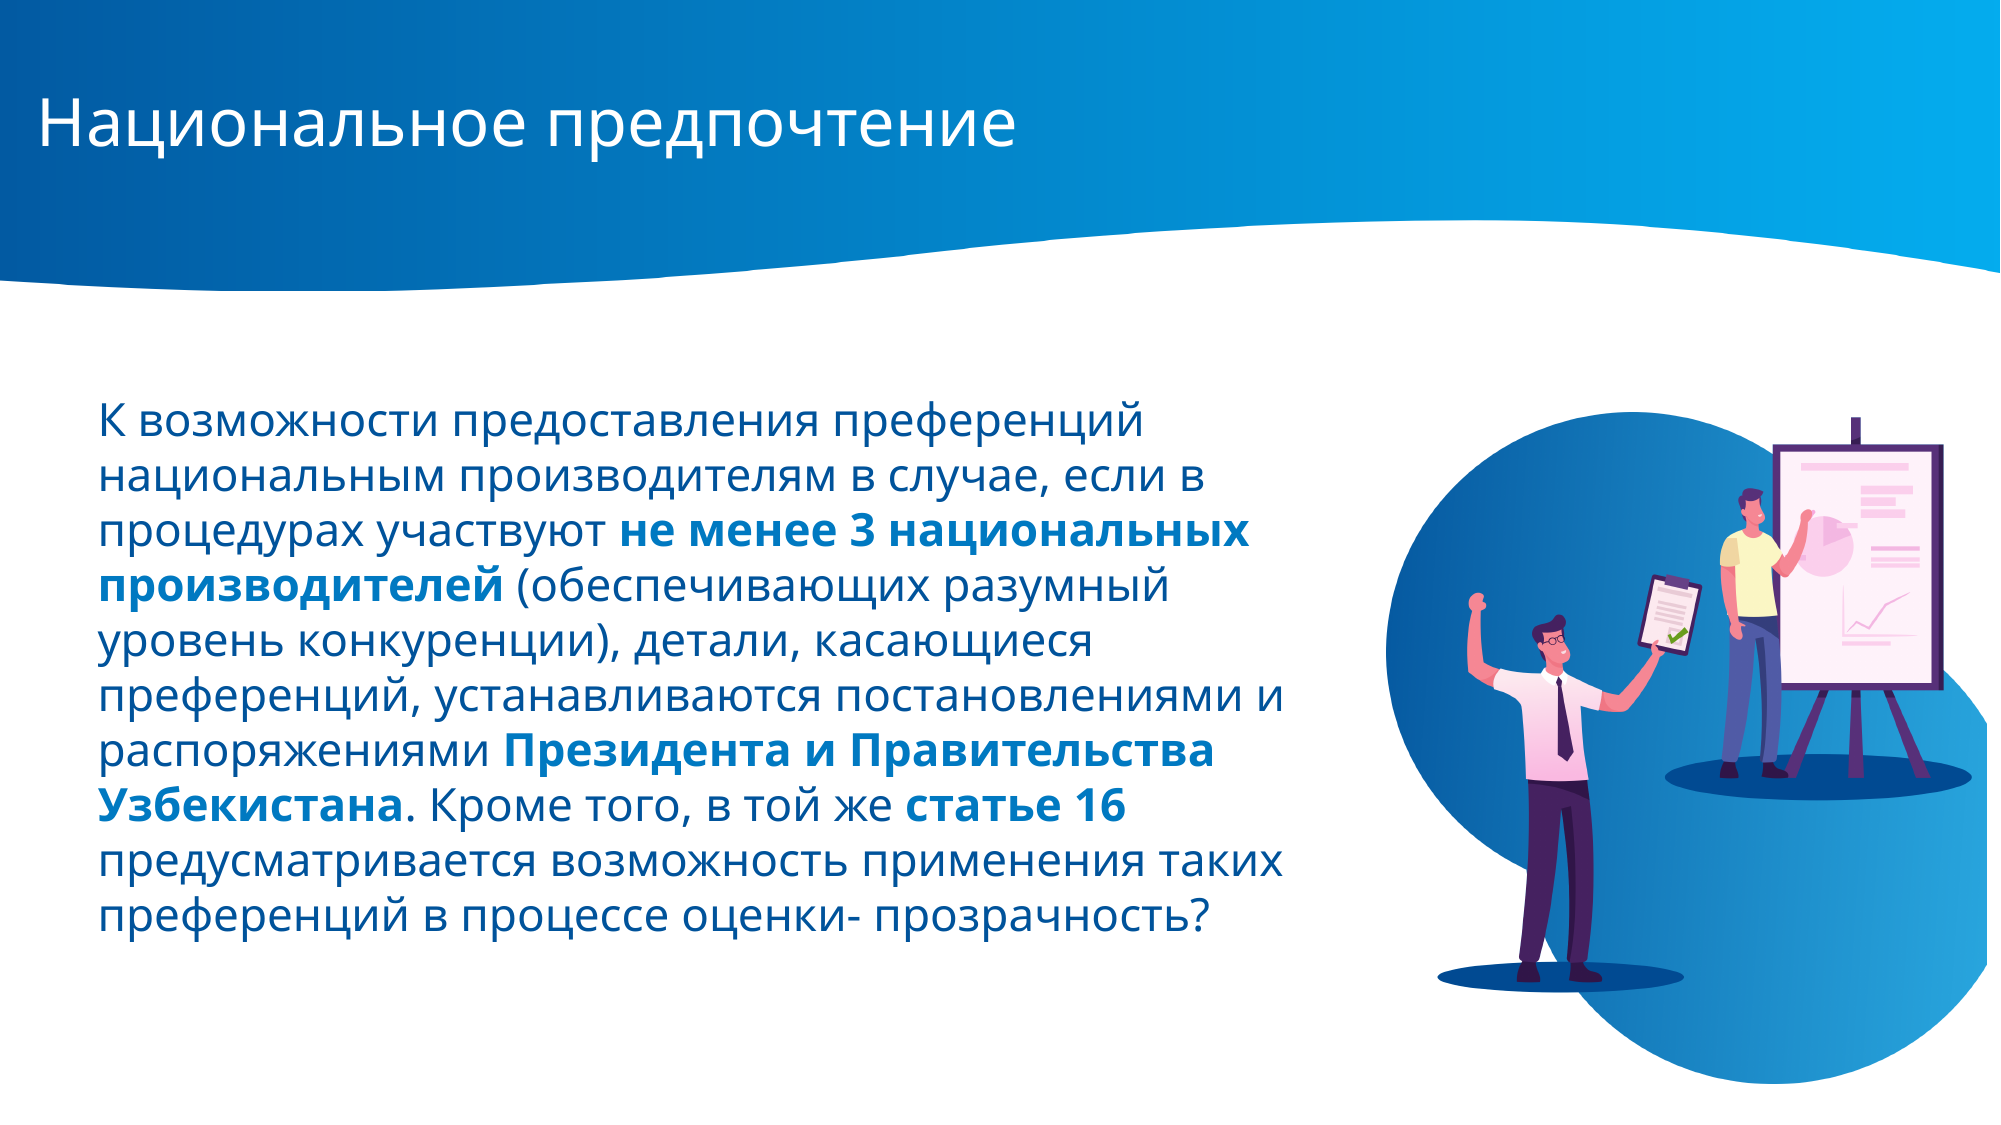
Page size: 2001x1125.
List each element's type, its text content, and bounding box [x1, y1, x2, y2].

picture [0, 0, 2000, 291]
text_box К возможности предоставления преференций национальным производителям в случае, если в процедурах участвуют не менее 3 национальных производителей (обеспечивающих разумный уровень конкуренции), детали, касающиеся преференций, устанавливаются постановлениями и распоряжениями Президента и Правительства Узбекистана. Кроме того, в той же статье 16 предусматривается возможность применения таких преференций в процессе оценки- прозрачность? [82, 383, 1378, 948]
picture [984, 110, 1014, 146]
picture [1386, 412, 1987, 1084]
